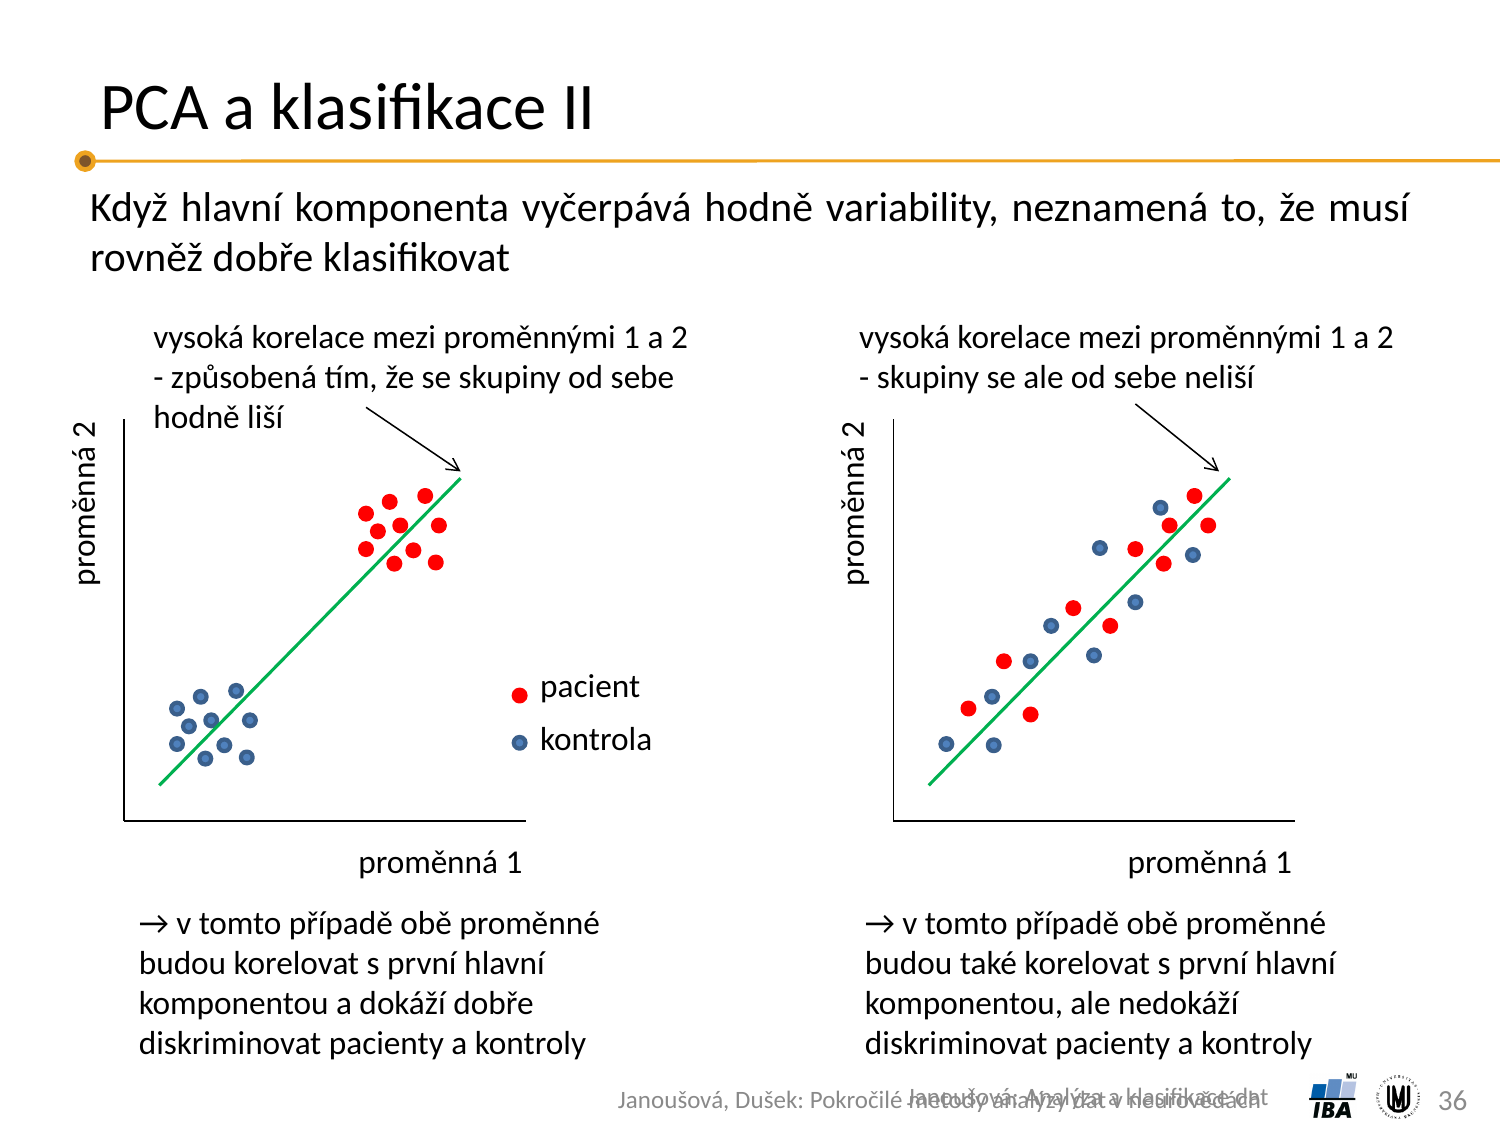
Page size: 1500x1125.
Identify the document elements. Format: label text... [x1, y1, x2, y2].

title PCA a klasifikace II [85, 45, 1425, 161]
slide_number 36 [1132, 1072, 1483, 1125]
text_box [53, 407, 538, 889]
text_box vysoká korelace mezi proměnnými 1 a 2 - způsobená tím, že se skupiny od sebe hodně liší [138, 307, 727, 443]
text_box Janoušová: Analýza a klasifikace dat [773, 1068, 1284, 1124]
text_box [513, 656, 703, 766]
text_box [823, 407, 1307, 889]
list Když hlavní komponenta vyčerpává hodně variability, neznamená to, že musí rovněž dobře klasifikovat [75, 172, 1425, 244]
text_box → v tomto případě obě proměnné budou korelovat s první hlavní komponentou a dokáží dobře diskriminovat pacienty a kontroly [123, 893, 709, 1069]
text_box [1135, 403, 1220, 472]
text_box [365, 407, 461, 472]
text_box vysoká korelace mezi proměnnými 1 a 2 - skupiny se ale od sebe neliší [844, 307, 1430, 403]
text_box → v tomto případě obě proměnné budou také korelovat s první hlavní komponentou, ale nedokáží diskriminovat pacienty a kontroly [850, 893, 1435, 1069]
